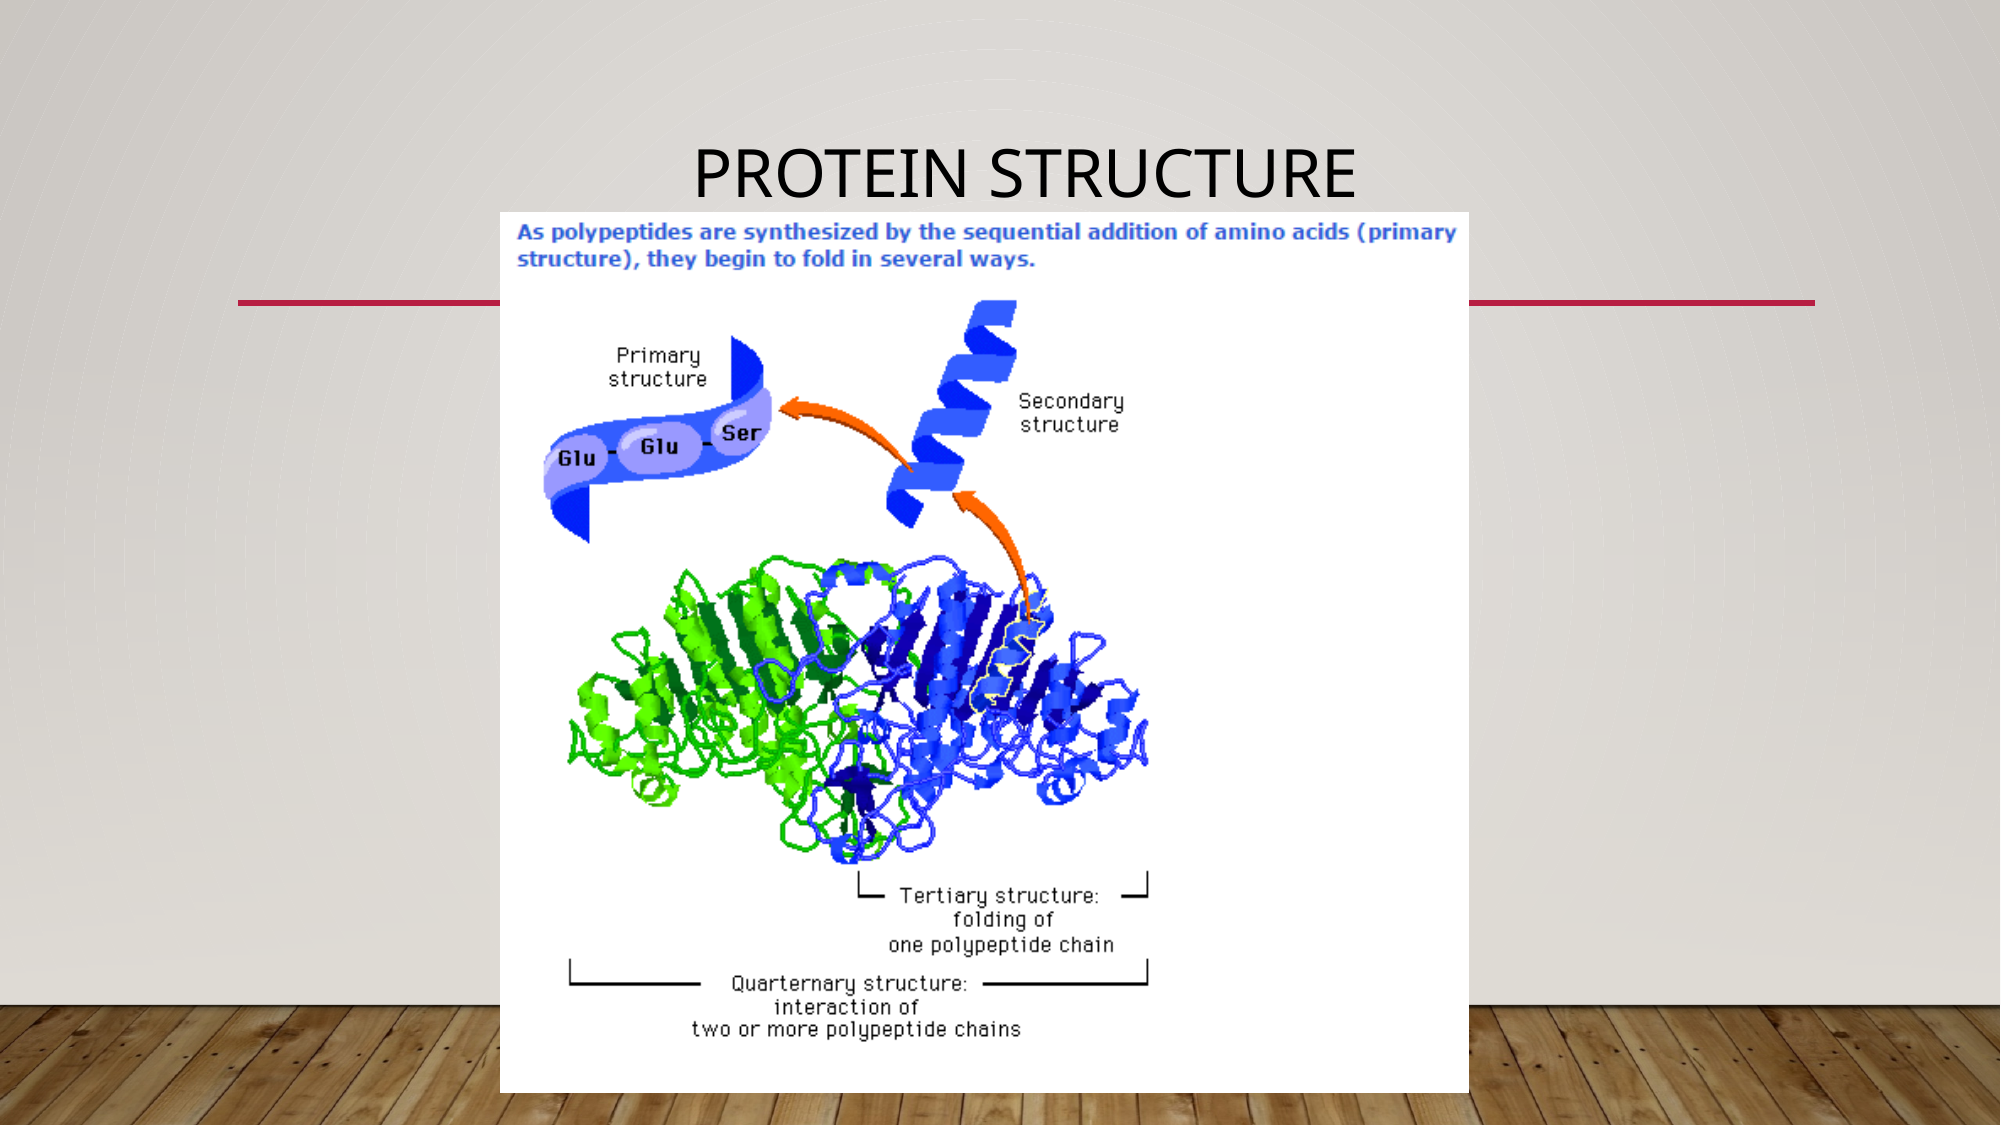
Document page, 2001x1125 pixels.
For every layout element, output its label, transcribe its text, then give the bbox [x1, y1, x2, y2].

title Protein Structure [238, 131, 1814, 305]
picture [0, 212, 2000, 1125]
